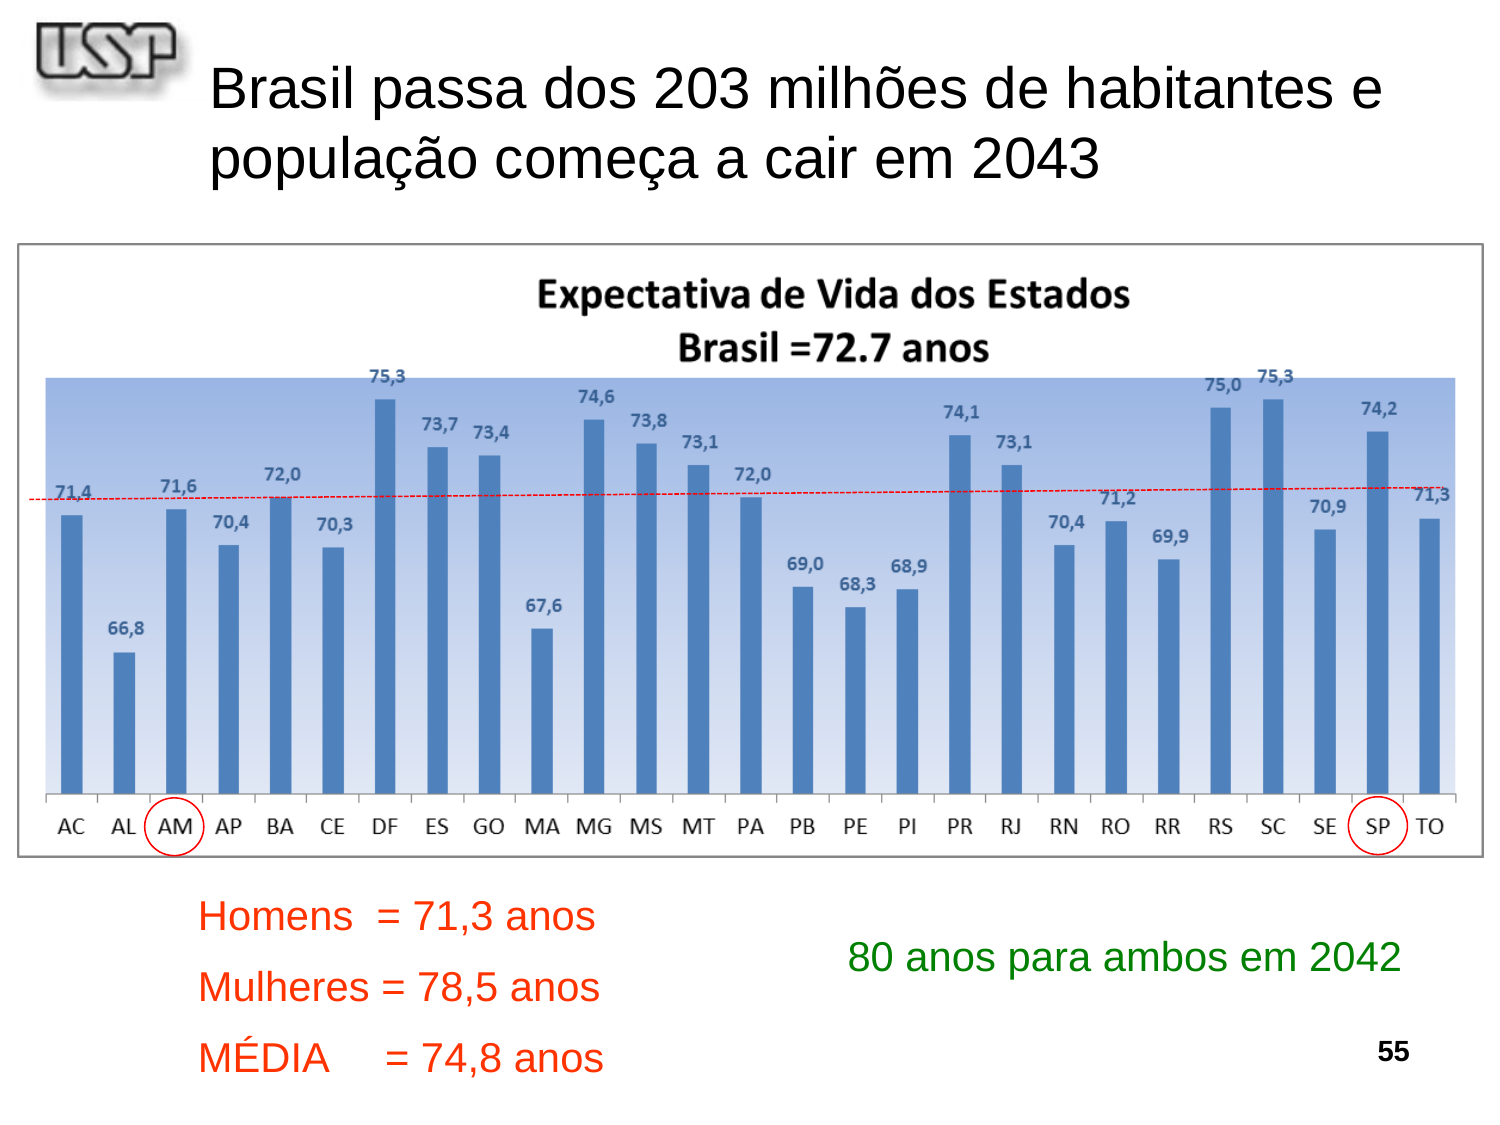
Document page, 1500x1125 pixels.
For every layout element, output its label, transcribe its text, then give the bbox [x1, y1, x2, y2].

text_box 80 anos para ambos em 2042 [832, 922, 1436, 988]
slide_number 55 [1074, 1024, 1426, 1103]
text_box Brasil passa dos 203 milhões de habitantes e população começa a cair em 2043 [194, 42, 1436, 198]
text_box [29, 487, 1444, 500]
picture [8, 4, 207, 105]
text_box Homens = 71,3 anos Mulheres = 78,5 anos MÉDIA = 74,8 anos [183, 881, 691, 1088]
picture [17, 243, 1484, 859]
